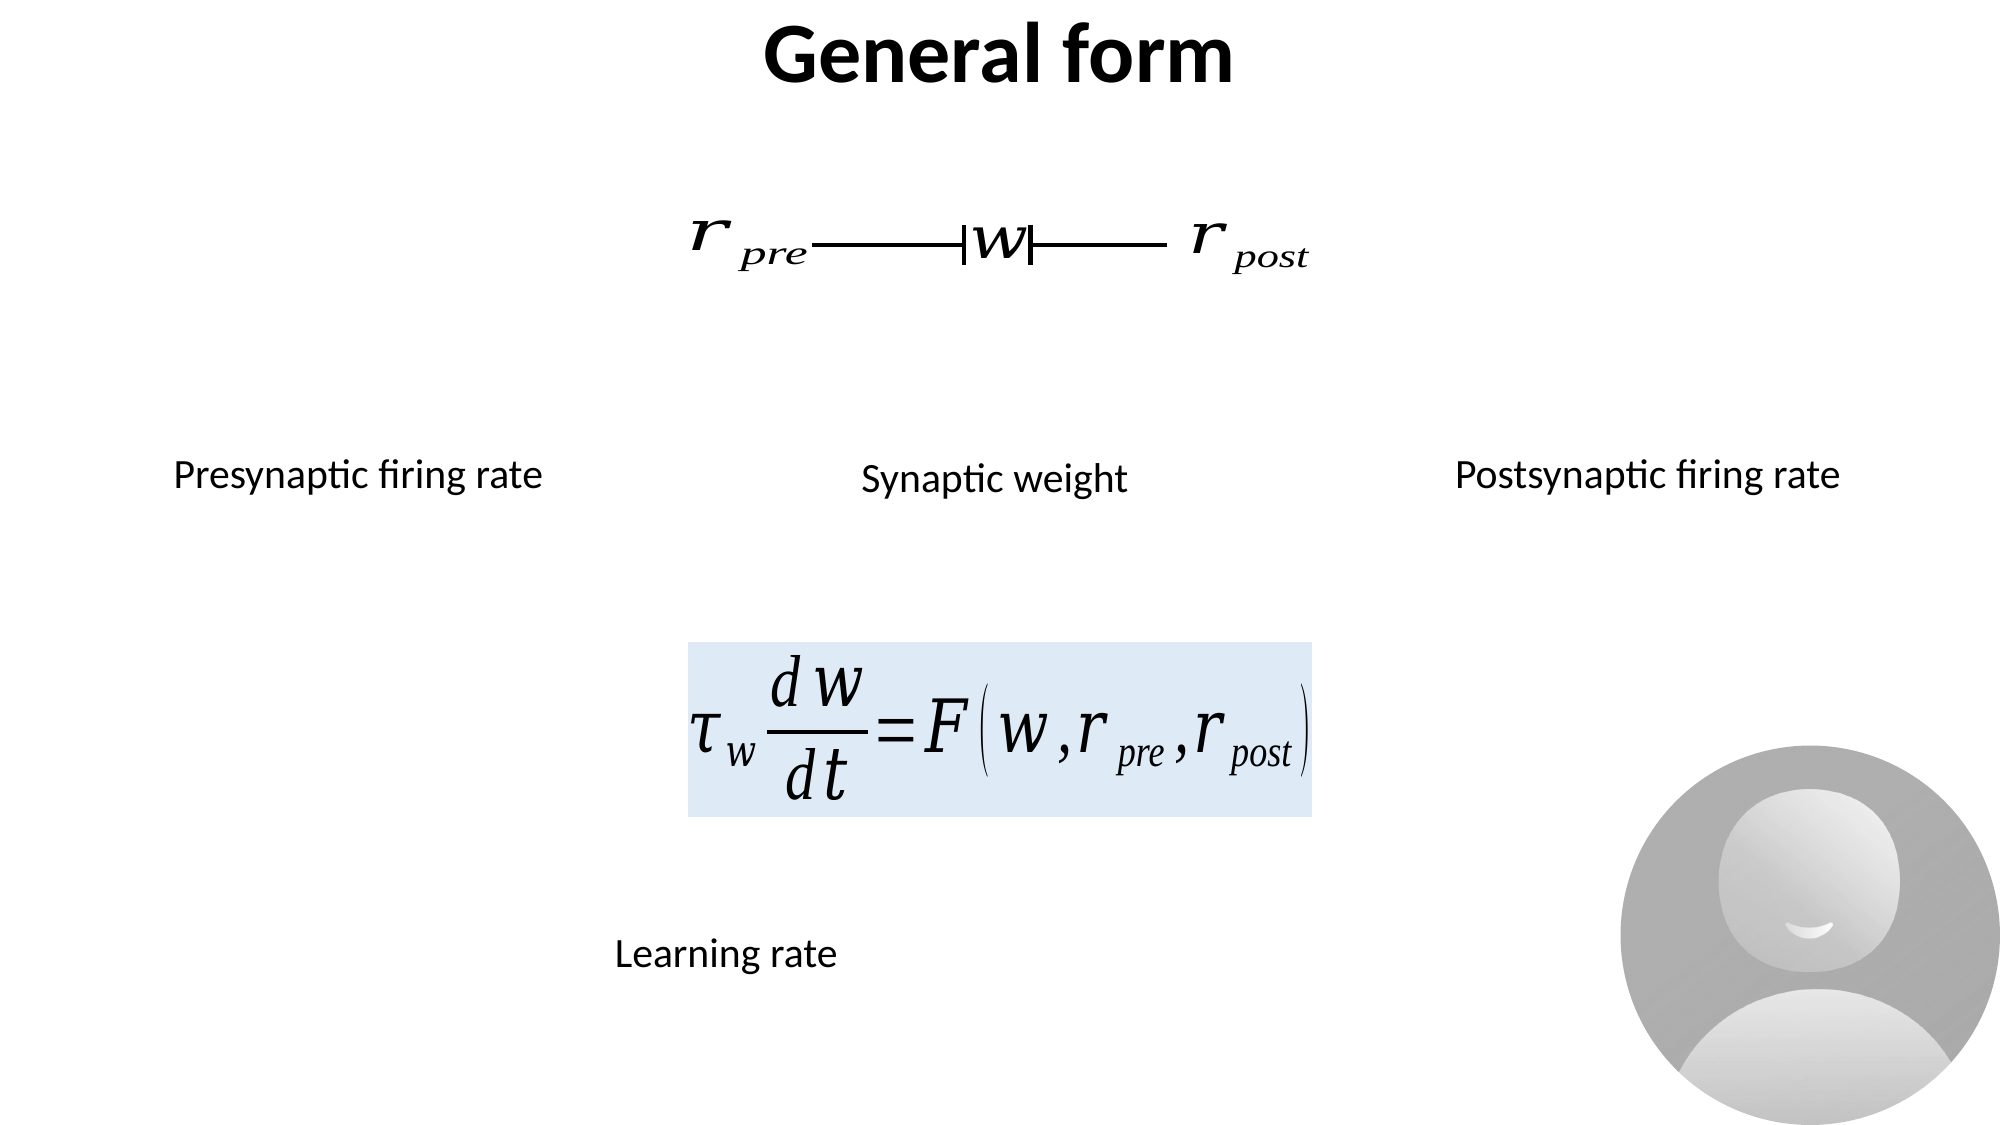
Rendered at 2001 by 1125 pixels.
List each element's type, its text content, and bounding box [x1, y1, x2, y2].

picture [1620, 745, 2000, 1125]
title General form [0, 0, 2000, 109]
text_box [686, 201, 1314, 275]
